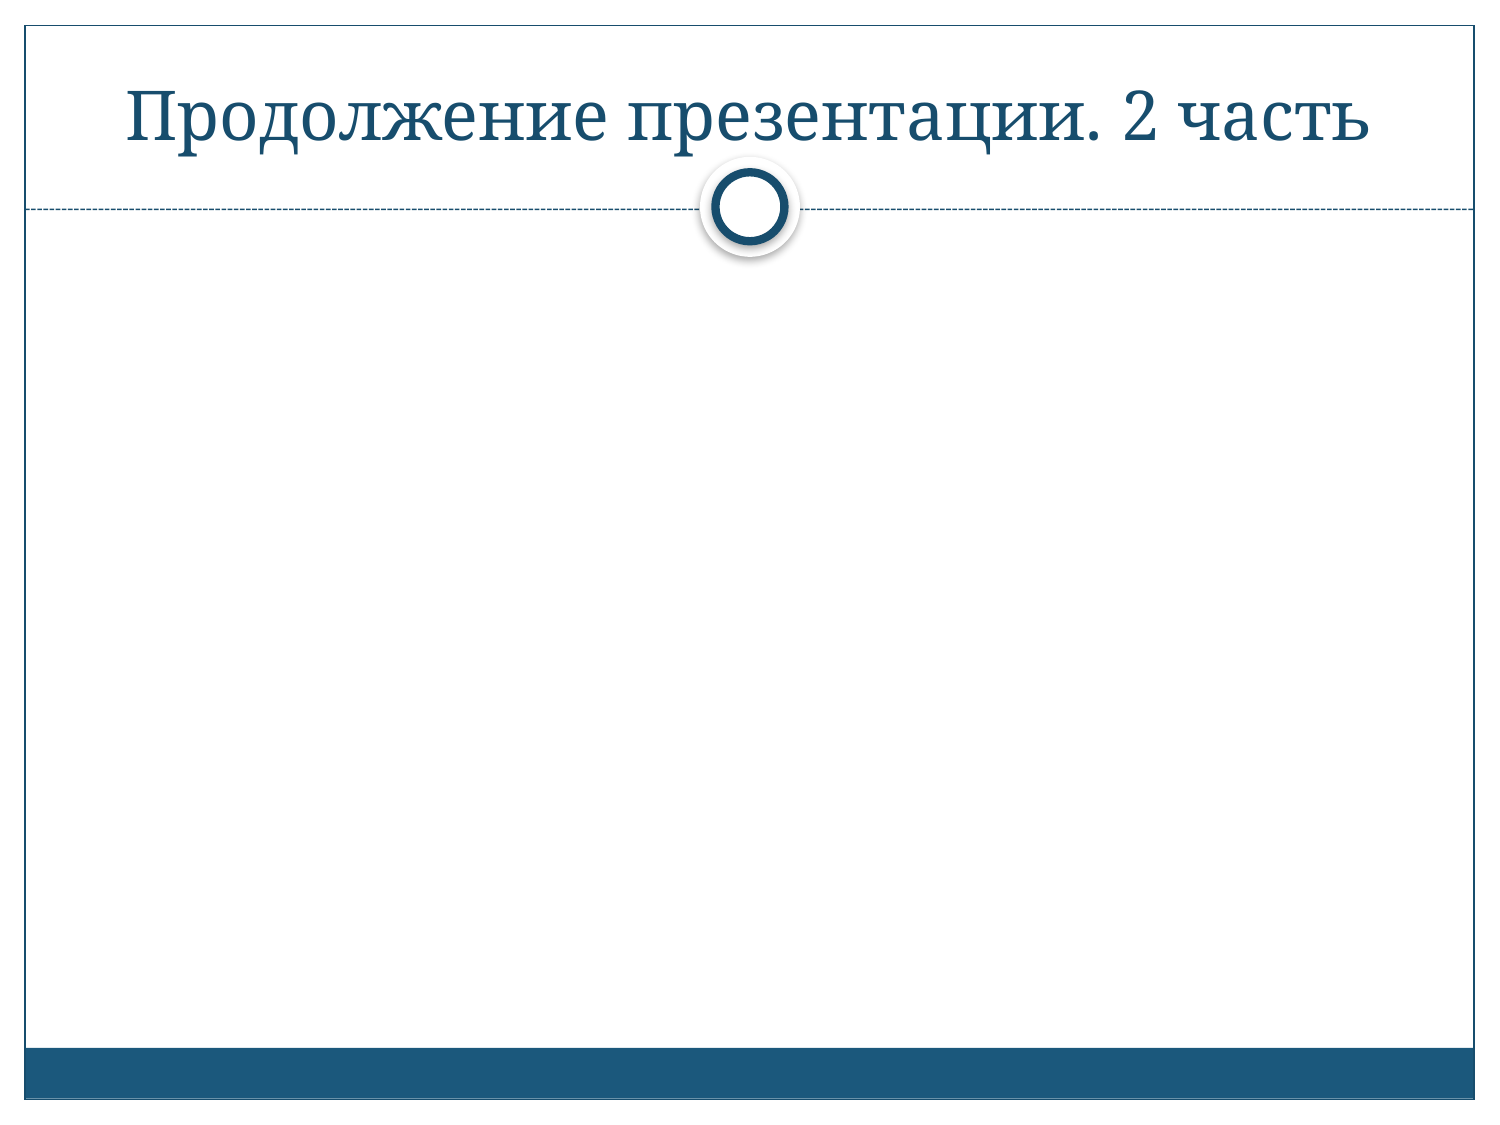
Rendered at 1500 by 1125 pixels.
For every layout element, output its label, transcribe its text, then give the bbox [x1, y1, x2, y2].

title Продолжение презентации. 2 часть [49, 37, 1450, 162]
